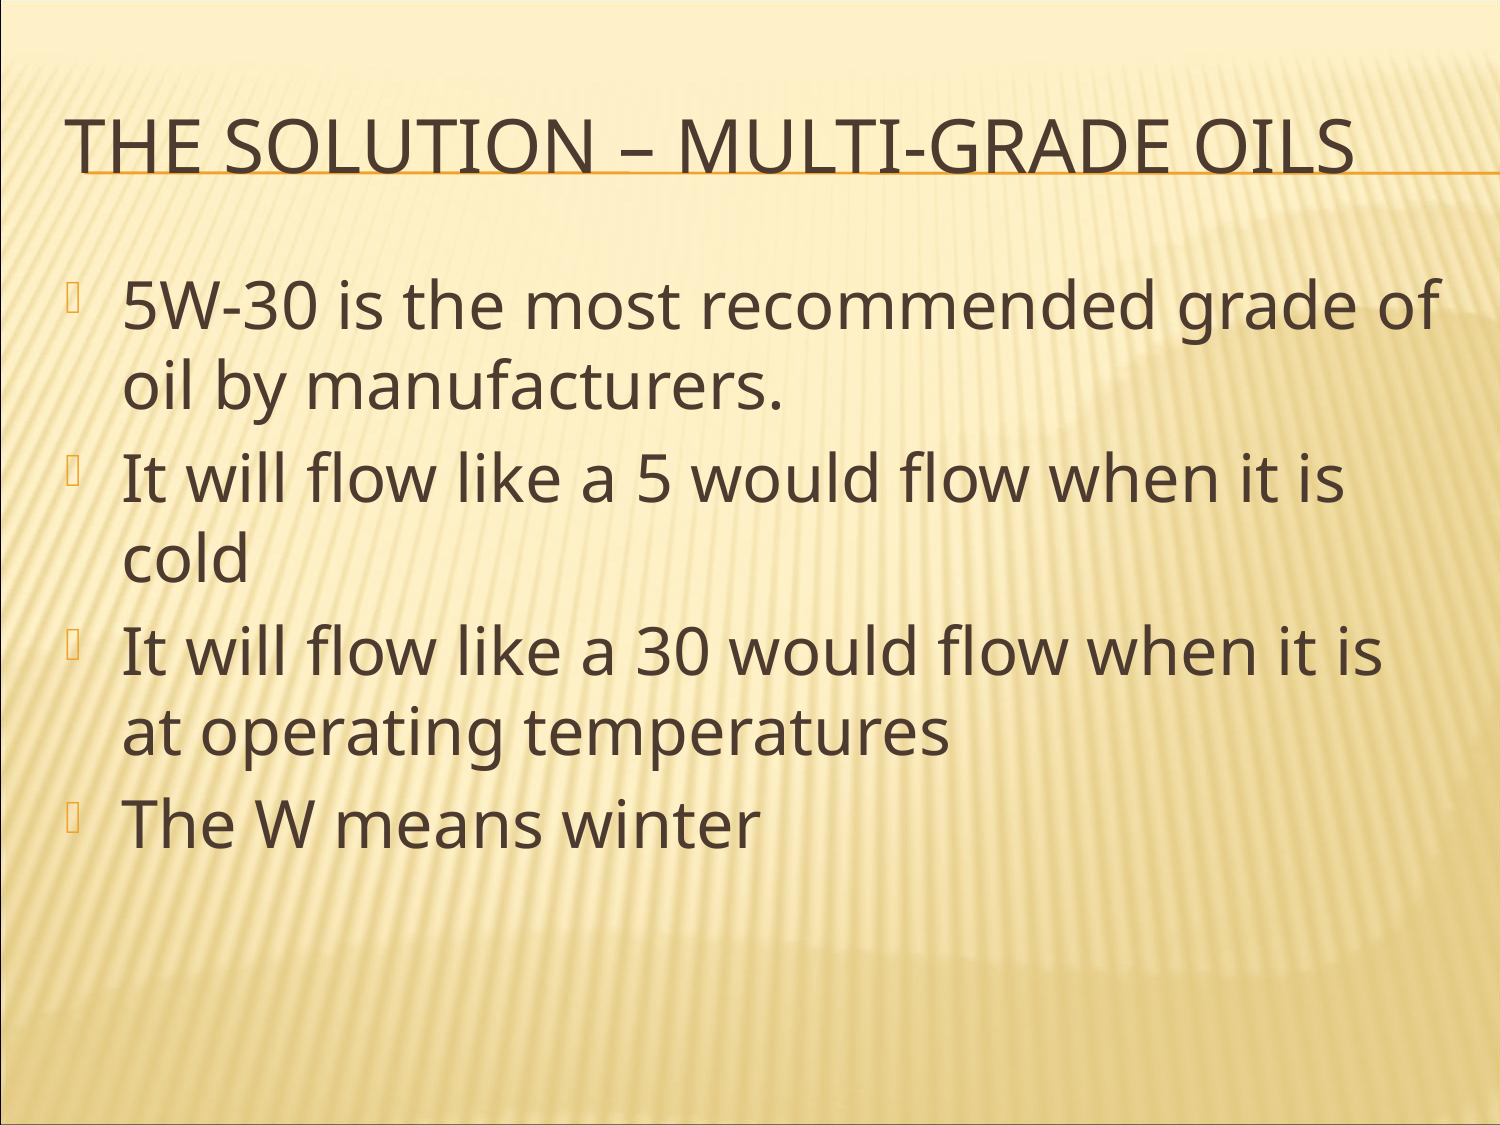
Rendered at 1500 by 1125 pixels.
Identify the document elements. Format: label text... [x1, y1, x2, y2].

picture [0, 0, 1500, 1125]
title The solution – multi-grade oils [50, 75, 1475, 213]
list 5W-30 is the most recommended grade of oil by manufacturers. It will flow like a 5 would flow when it is cold It will flow like a 30 would flow when it is at operating temperatures The W means winter [50, 254, 1475, 998]
